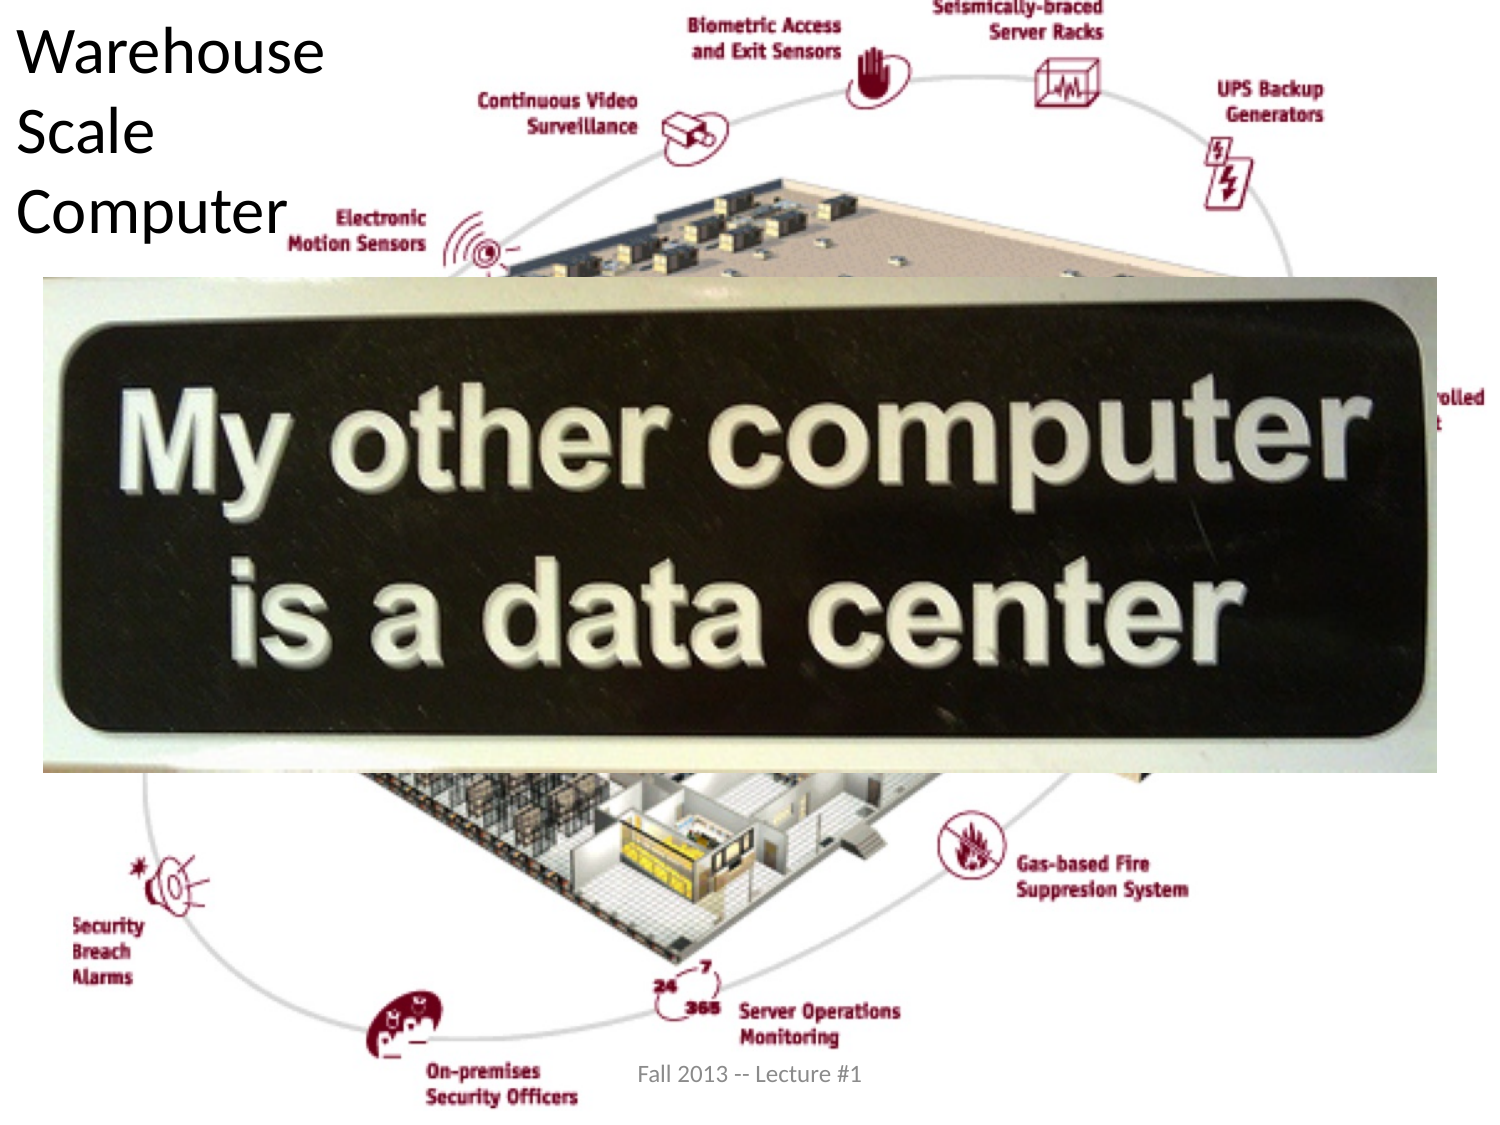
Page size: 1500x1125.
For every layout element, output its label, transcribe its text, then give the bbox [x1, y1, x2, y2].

picture [42, 0, 1500, 1125]
text_box Warehouse Scale Computer [1, 0, 51, 255]
